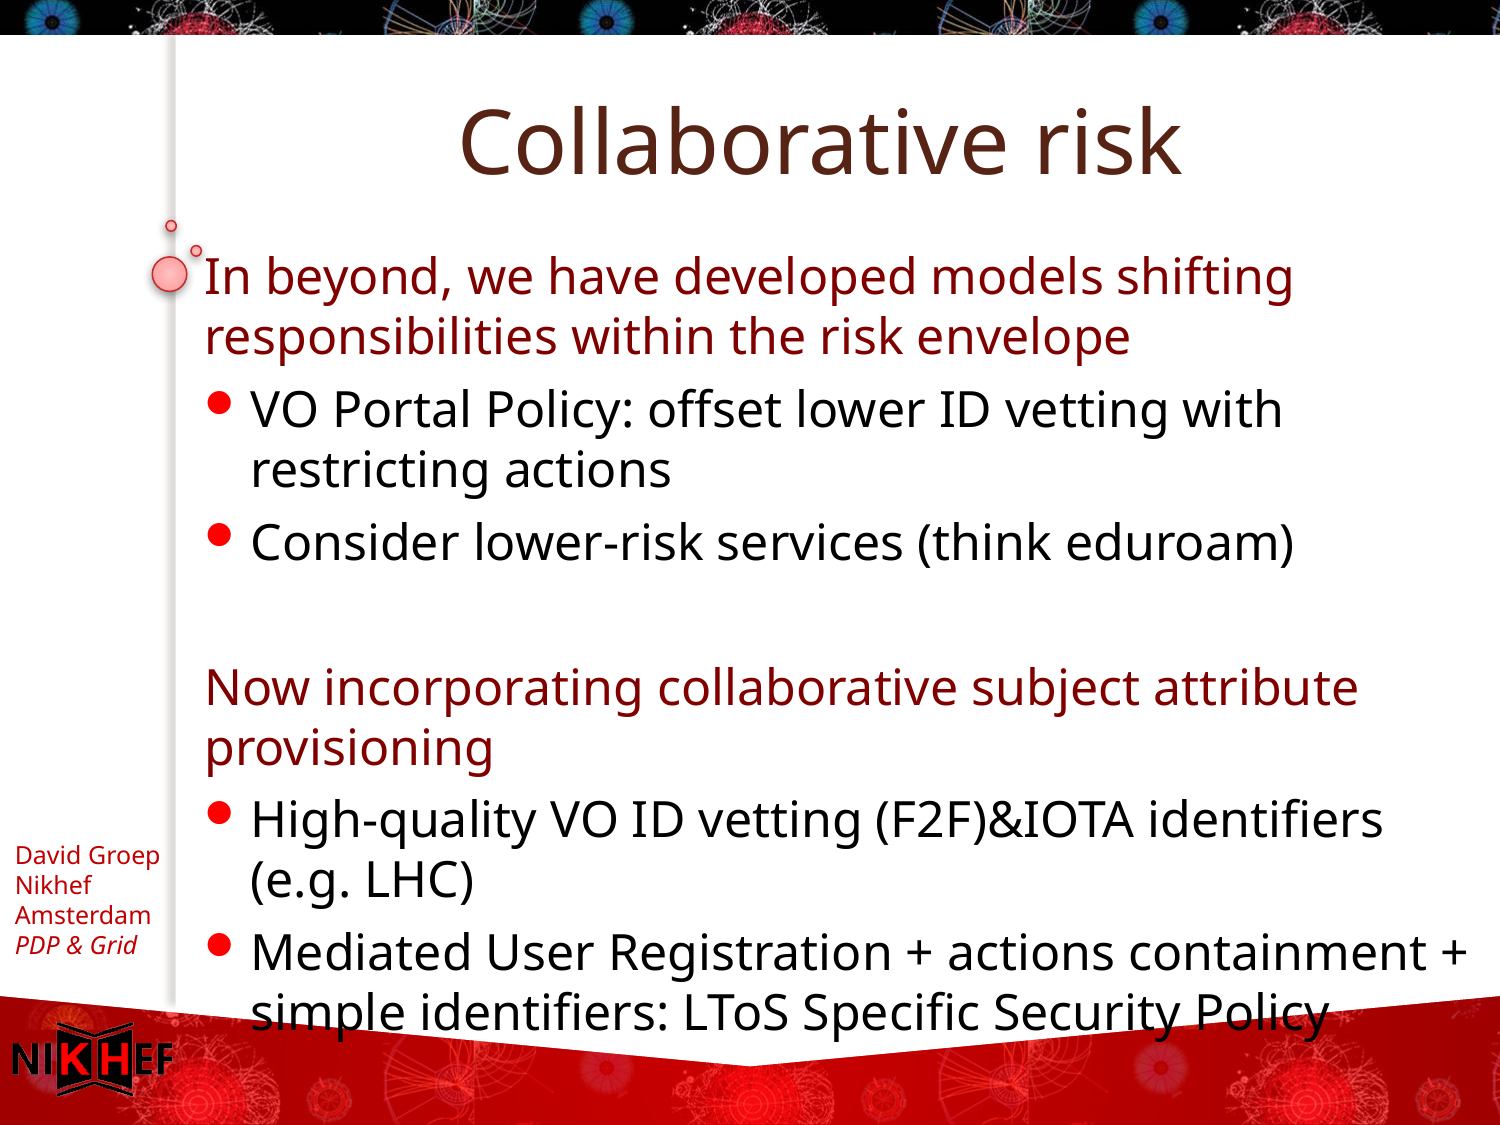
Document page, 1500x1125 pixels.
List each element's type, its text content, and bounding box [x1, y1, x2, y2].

picture [0, 0, 1500, 35]
list In beyond, we have developed models shifting responsibilities within the risk envelope VO Portal Policy: offset lower ID vetting with restricting actions Consider lower-risk services (think eduroam) Now incorporating collaborative subject attribute provisioning High-quality VO ID vetting (F2F)&IOTA identifiers (e.g. LHC) Mediated User Registration + actions containment + simple identifiers: LToS Specific Security Policy [175, 237, 1500, 1025]
title Collaborative risk [175, 45, 1466, 233]
picture [10, 1019, 176, 1100]
